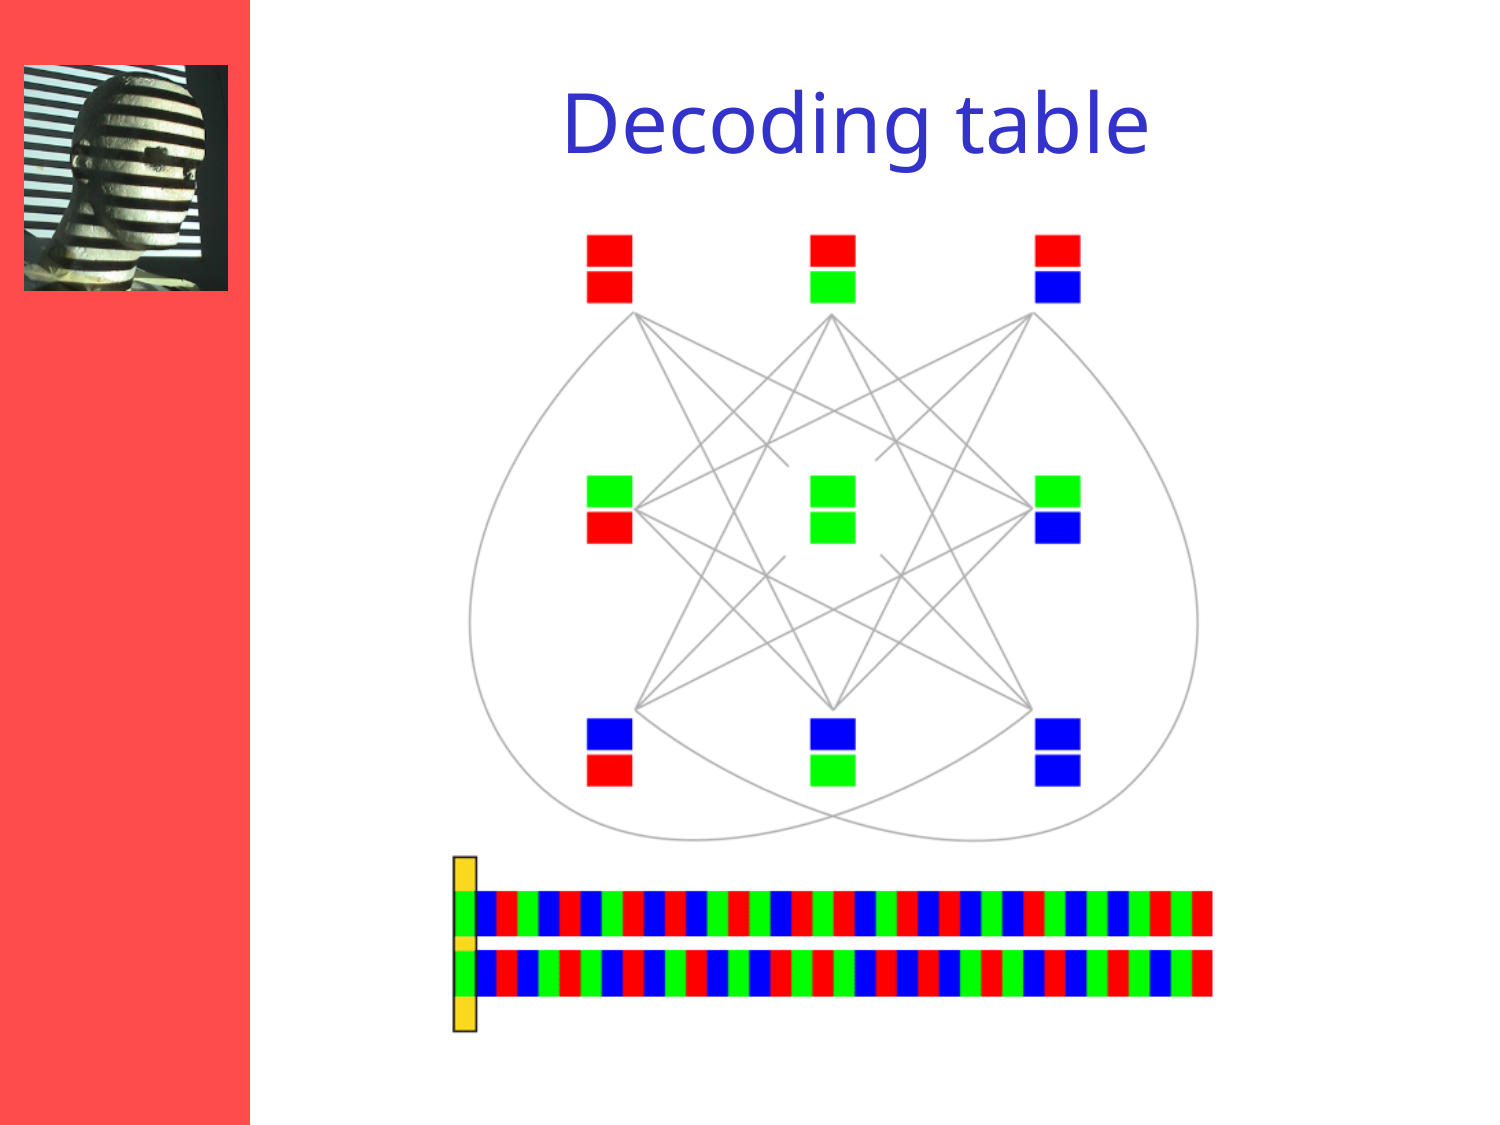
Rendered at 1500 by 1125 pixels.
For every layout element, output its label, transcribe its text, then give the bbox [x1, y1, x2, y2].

text_box Decoding table [249, 62, 1463, 175]
picture [24, 65, 228, 291]
picture [439, 215, 1226, 1038]
